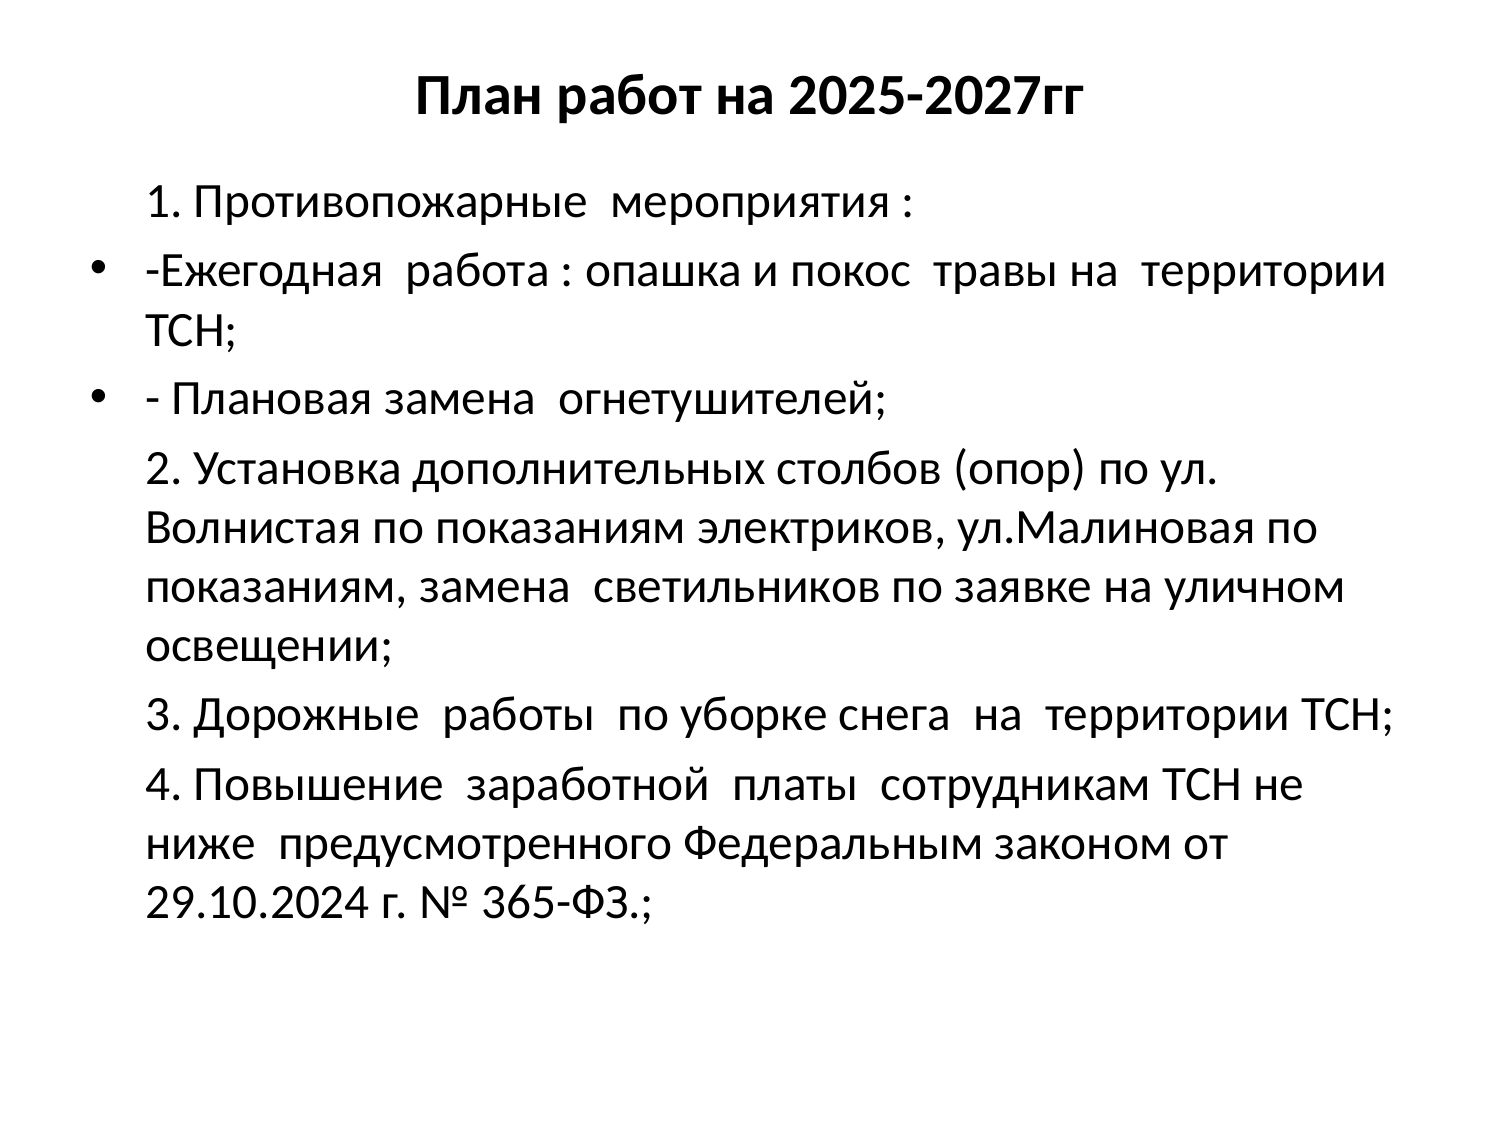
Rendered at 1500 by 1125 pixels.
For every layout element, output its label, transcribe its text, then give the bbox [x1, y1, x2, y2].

list 1. Противопожарные мероприятия : -Ежегодная работа : опашка и покос травы на территории ТСН; - Плановая замена огнетушителей; 2. Установка дополнительных столбов (опор) по ул. Волнистая по показаниям электриков, ул.Малиновая по показаниям, замена светильников по заявке на уличном освещении; 3. Дорожные работы по уборке снега на территории ТСН; 4. Повышение заработной платы сотрудникам ТСН не ниже предусмотренного Федеральным законом от 29.10.2024 г. № 365-ФЗ.; [75, 160, 1425, 1005]
title План работ на 2025-2027гг [75, 45, 1425, 138]
